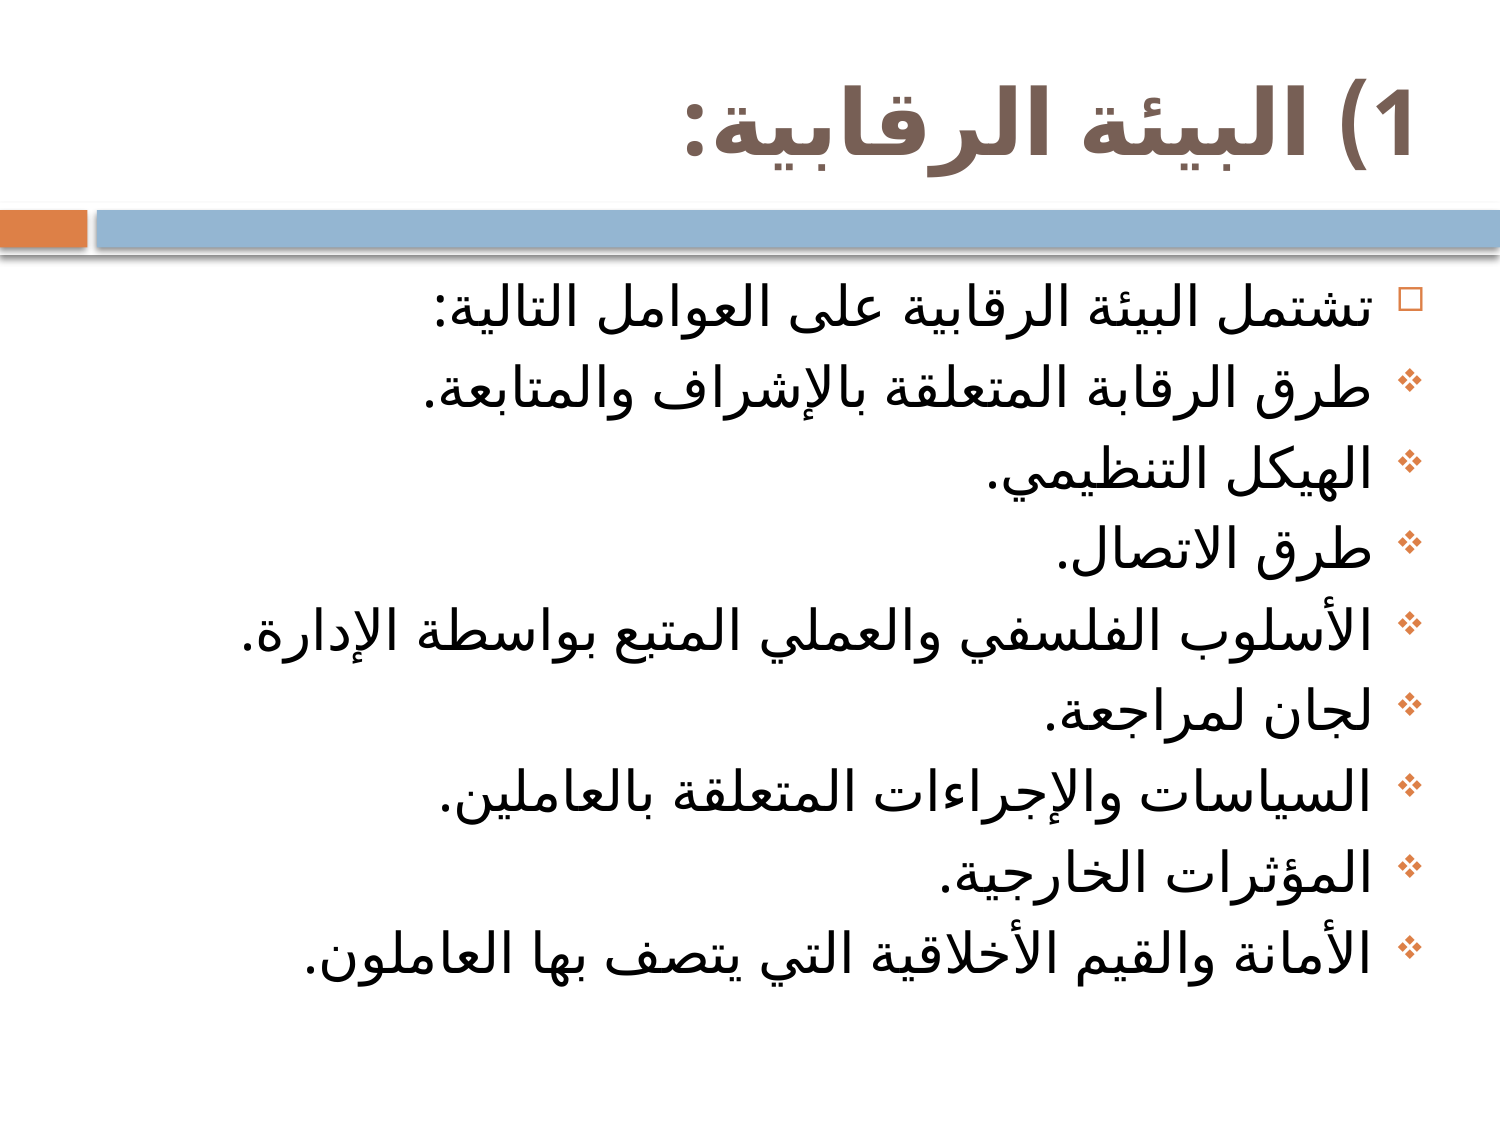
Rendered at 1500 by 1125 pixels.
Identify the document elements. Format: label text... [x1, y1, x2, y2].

list تشتمل البيئة الرقابية على العوامل التالية: طرق الرقابة المتعلقة بالإشراف والمتابعة. الهيكل التنظيمي. طرق الاتصال. الأسلوب الفلسفي والعملي المتبع بواسطة الإدارة. لجان لمراجعة. السياسات والإجراءات المتعلقة بالعاملين. المؤثرات الخارجية. الأمانة والقيم الأخلاقية التي يتصف بها العاملون. [100, 262, 1438, 1000]
title 1) البيئة الرقابية: [100, 37, 1438, 200]
